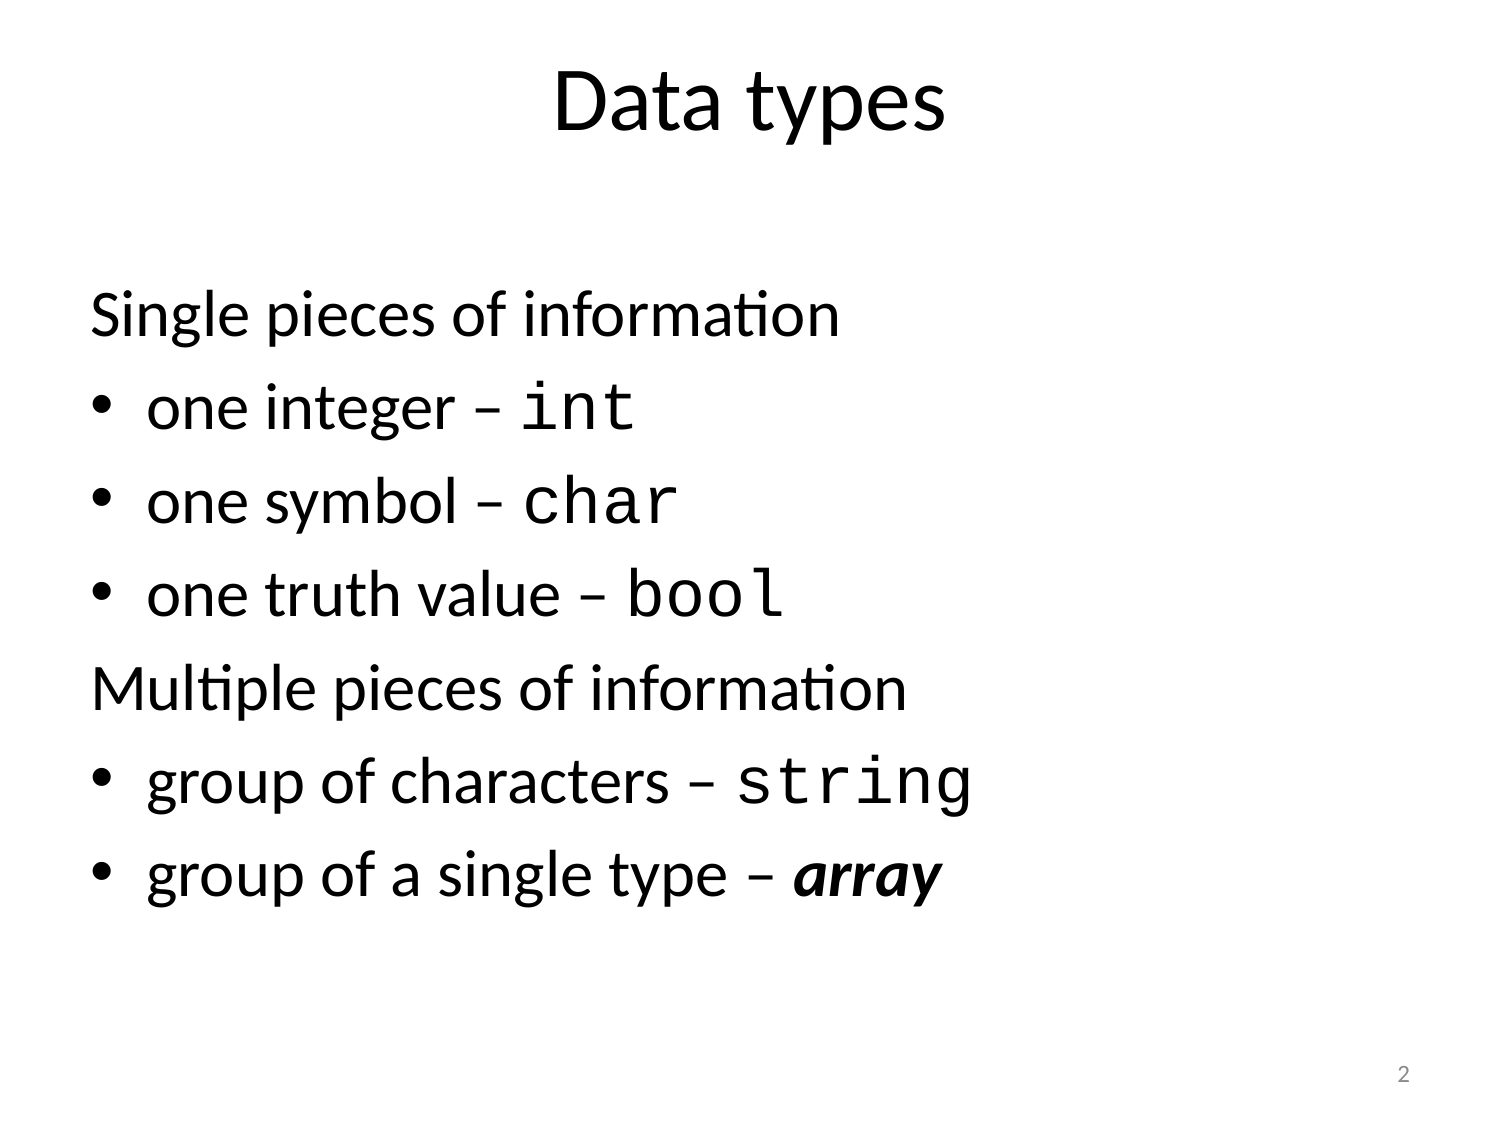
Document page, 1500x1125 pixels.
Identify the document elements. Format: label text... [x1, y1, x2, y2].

title Data types [75, 0, 1425, 188]
slide_number 2 [1074, 1042, 1425, 1103]
list Single pieces of information one integer – int one symbol – char one truth value – bool Multiple pieces of information group of characters – string group of a single type – array [75, 262, 1425, 1005]
